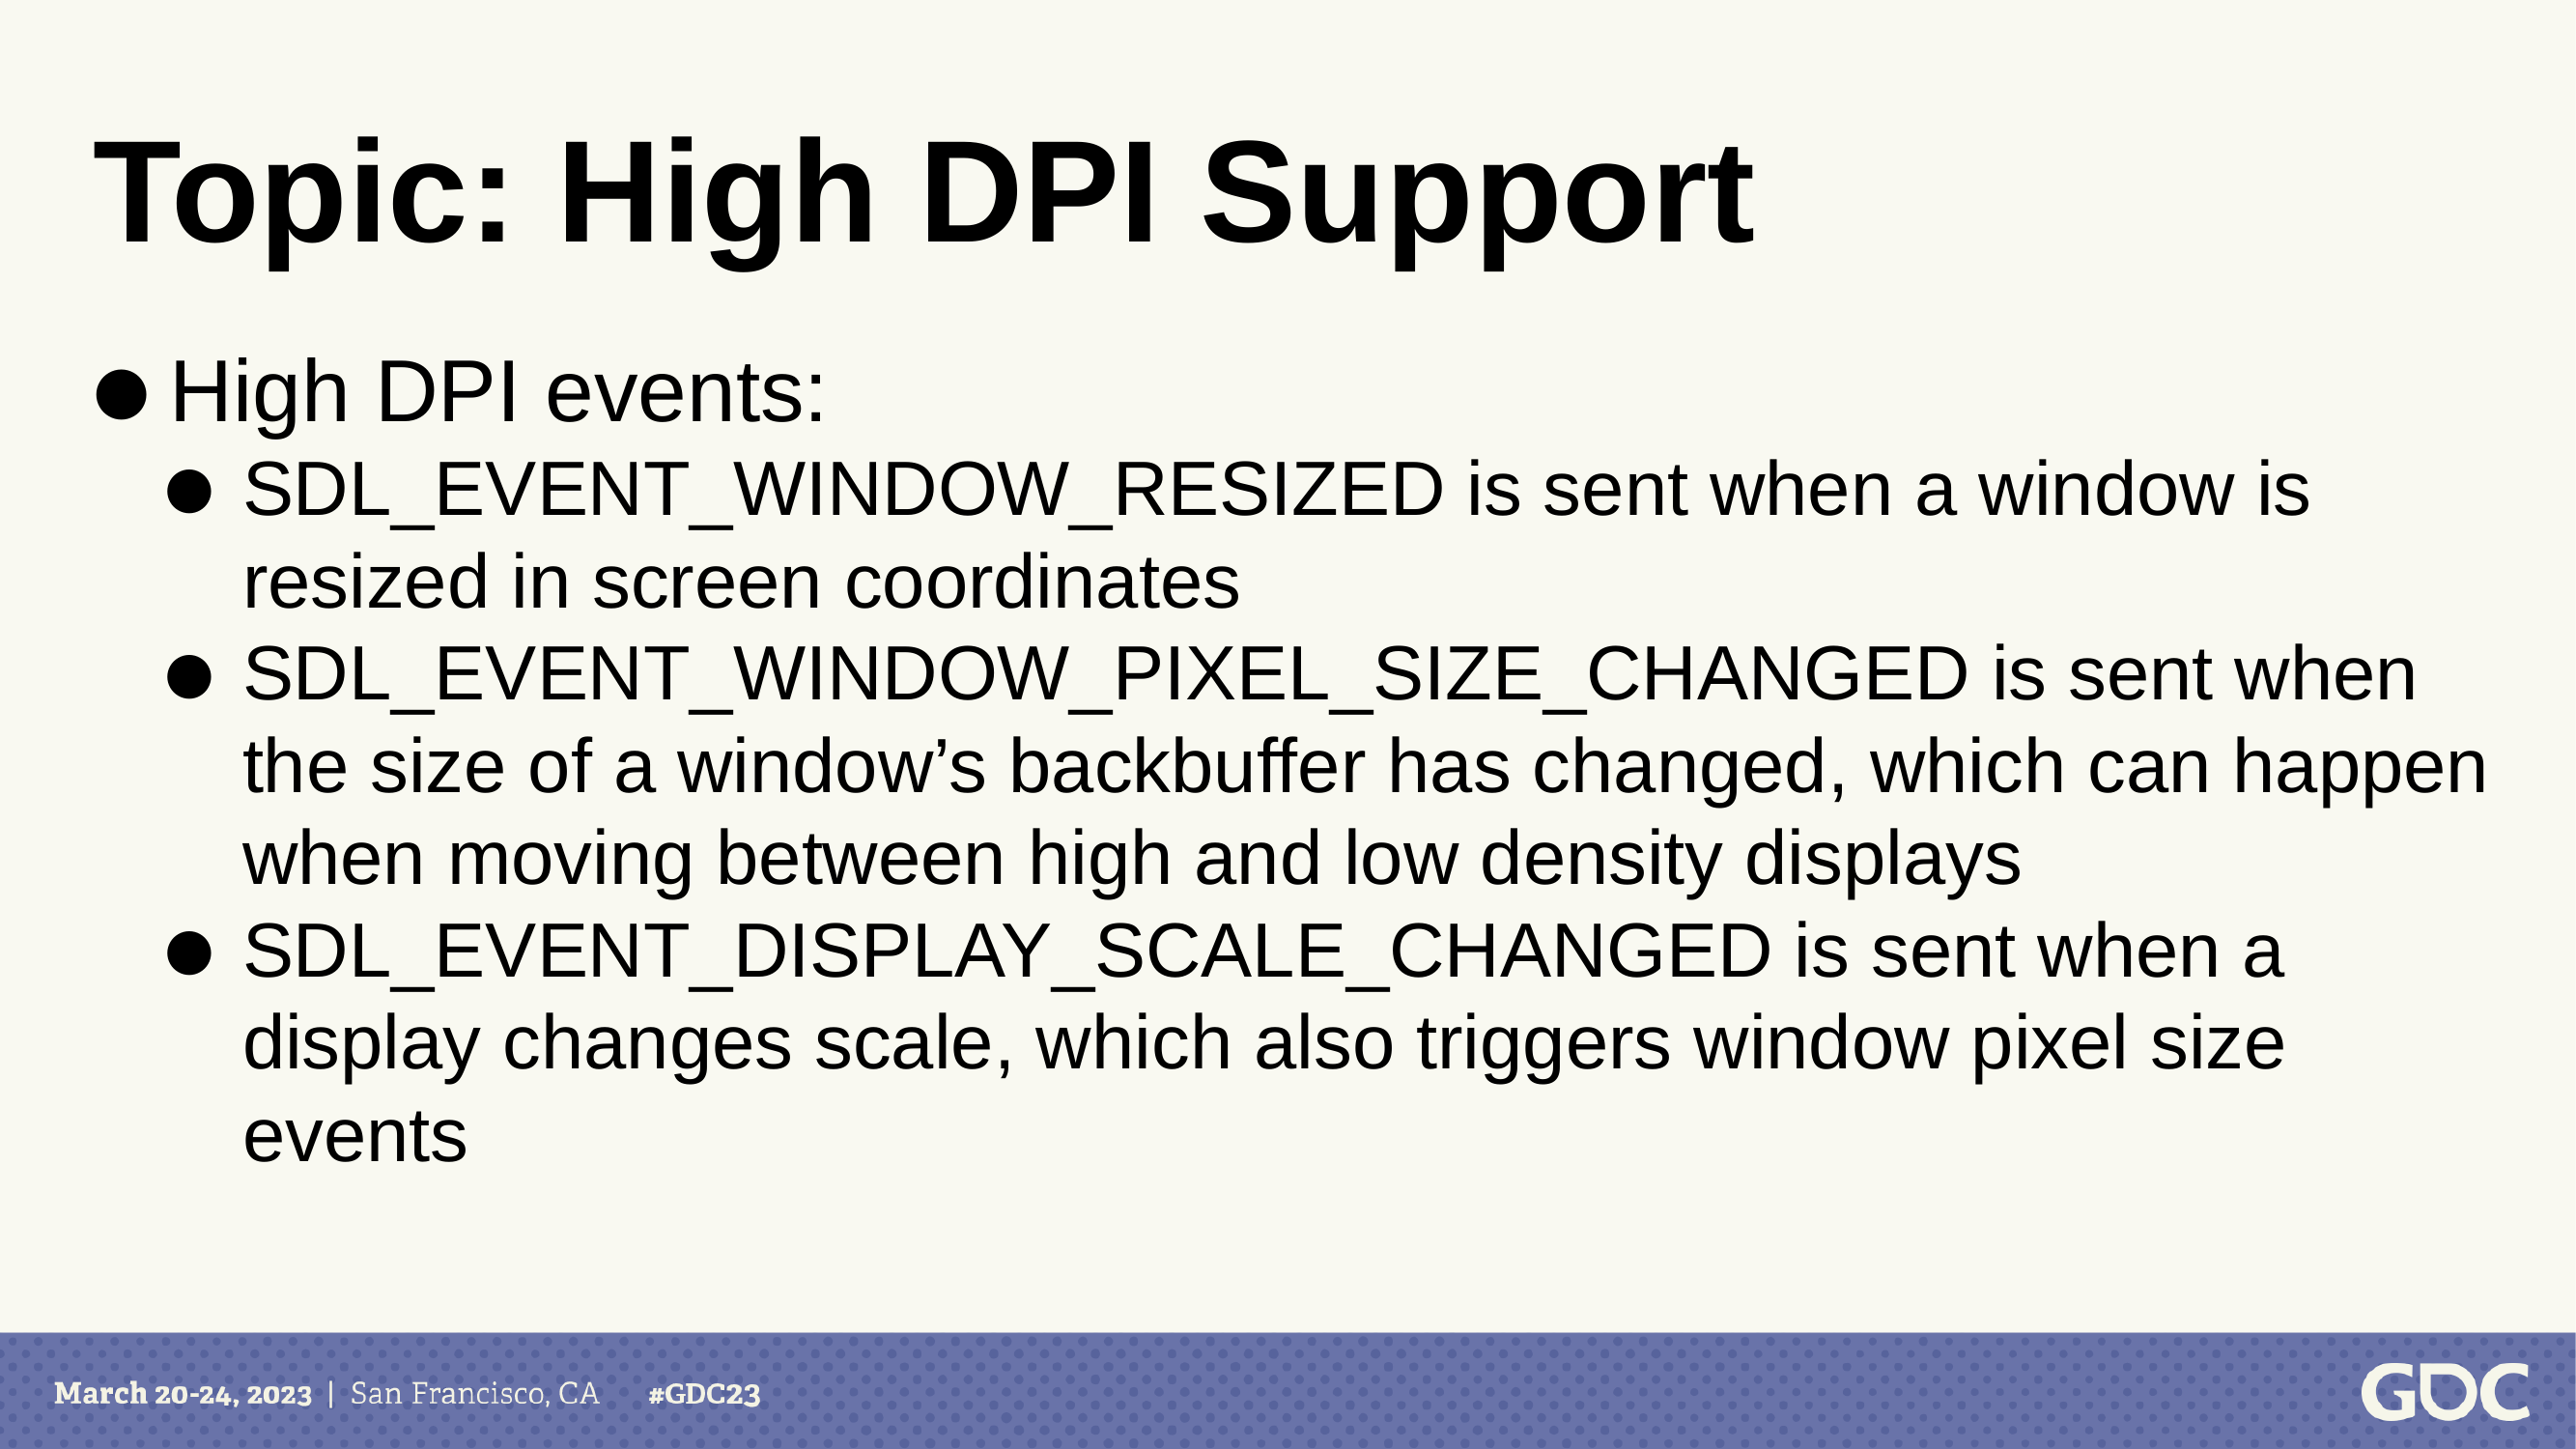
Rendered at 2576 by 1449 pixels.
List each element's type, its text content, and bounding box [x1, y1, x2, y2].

picture [0, 0, 2576, 1449]
list High DPI events: SDL_EVENT_WINDOW_RESIZED is sent when a window is resized in screen coordinates SDL_EVENT_WINDOW_PIXEL_SIZE_CHANGED is sent when the size of a window’s backbuffer has changed, which can happen when moving between high and low density displays SDL_EVENT_DISPLAY_SCALE_CHANGED is sent when a display changes scale, which also triggers window pixel size events [79, 320, 2520, 1208]
title Topic: High DPI Support [79, 83, 2520, 305]
